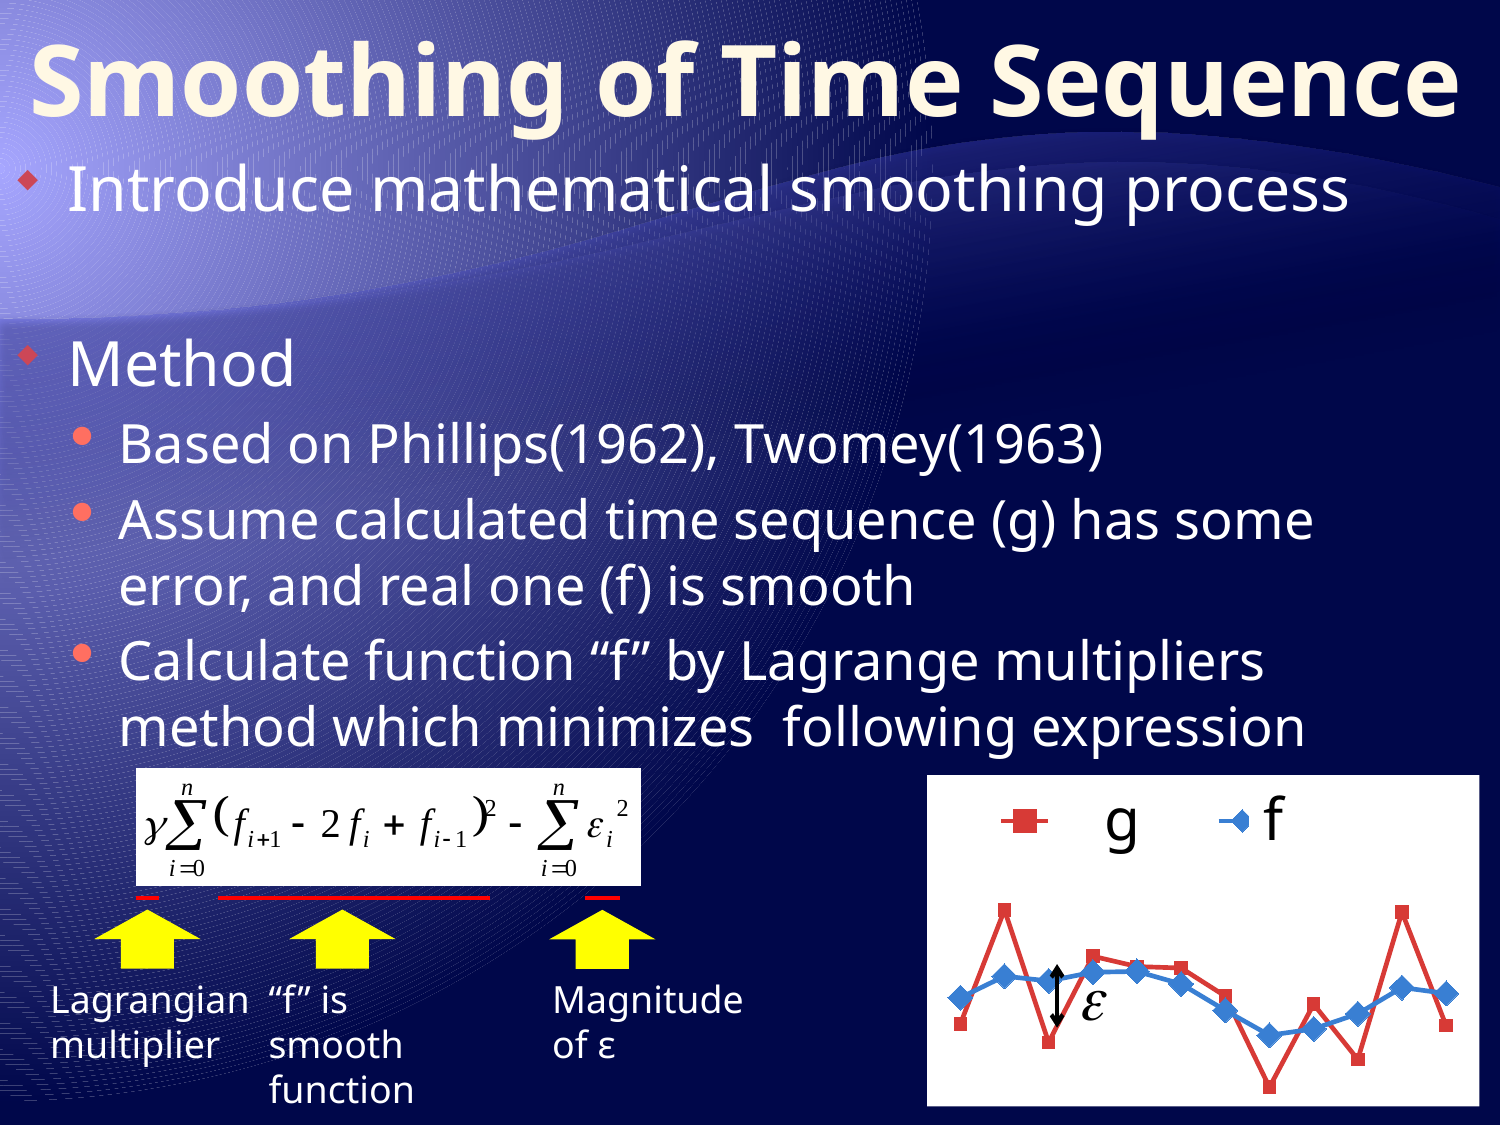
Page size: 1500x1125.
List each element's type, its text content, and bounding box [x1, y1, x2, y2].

text_box [547, 908, 658, 968]
text_box Magnitude of ε [537, 968, 774, 1074]
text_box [135, 767, 642, 887]
text_box “f” is smooth function [253, 968, 490, 1119]
text_box Lagrangian multiplier [35, 968, 266, 1074]
text_box [287, 908, 398, 968]
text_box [926, 774, 1480, 1107]
title Smoothing of Time Sequence [29, 1, 1471, 138]
text_box [92, 908, 203, 968]
list Introduce mathematical smoothing process Method Based on Phillips(1962), Twomey(1963) Assume calculated time sequence (g) has some error, and real one (f) is smooth Calculate function “f” by Lagrange multipliers method which minimizes following expression [0, 141, 1471, 1094]
